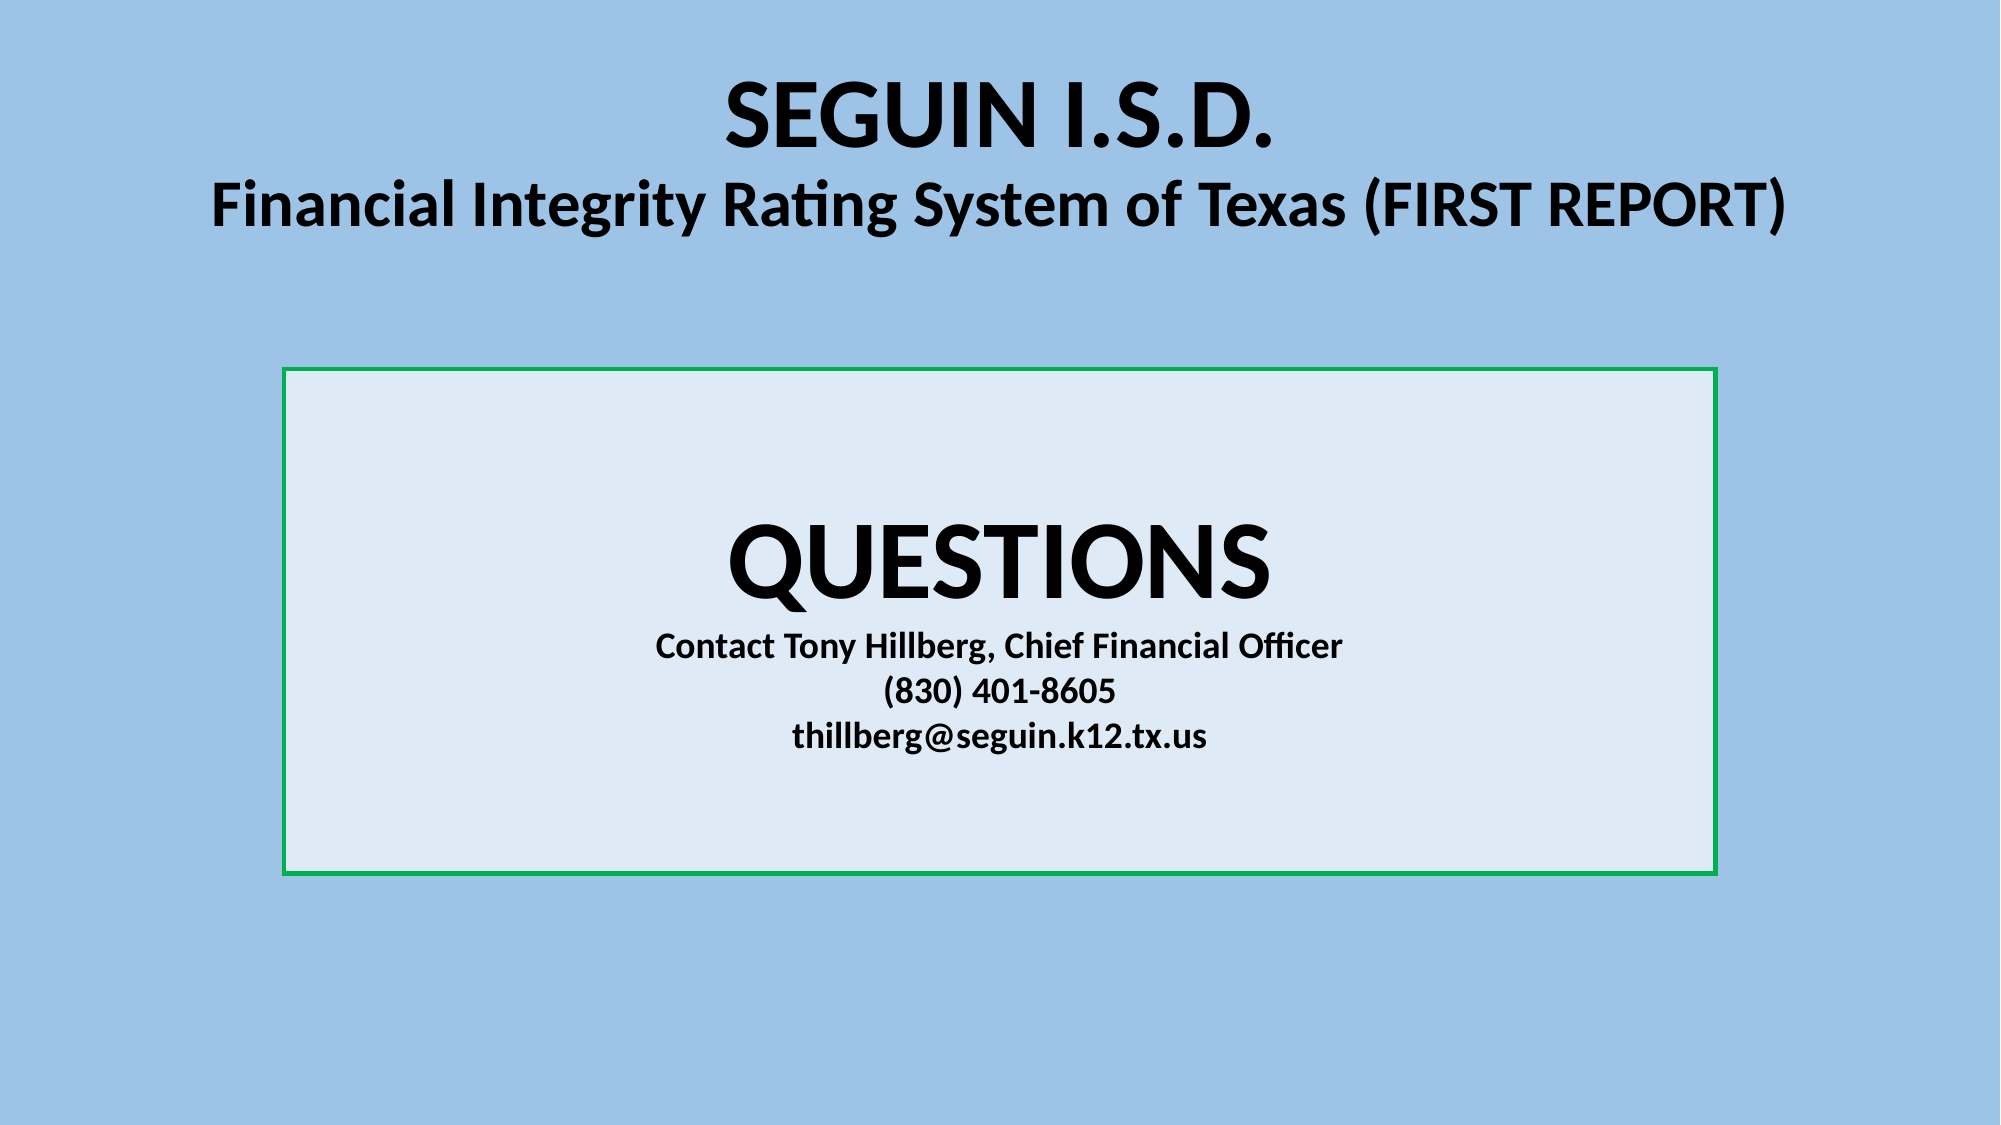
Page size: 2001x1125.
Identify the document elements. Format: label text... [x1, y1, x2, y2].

title SEGUIN I.S.D. Financial Integrity Rating System of Texas (FIRST REPORT) [101, 37, 1900, 264]
text_box QUESTIONS Contact Tony Hillberg, Chief Financial Officer (830) 401-8605 thillberg@seguin.k12.tx.us [283, 368, 1717, 874]
